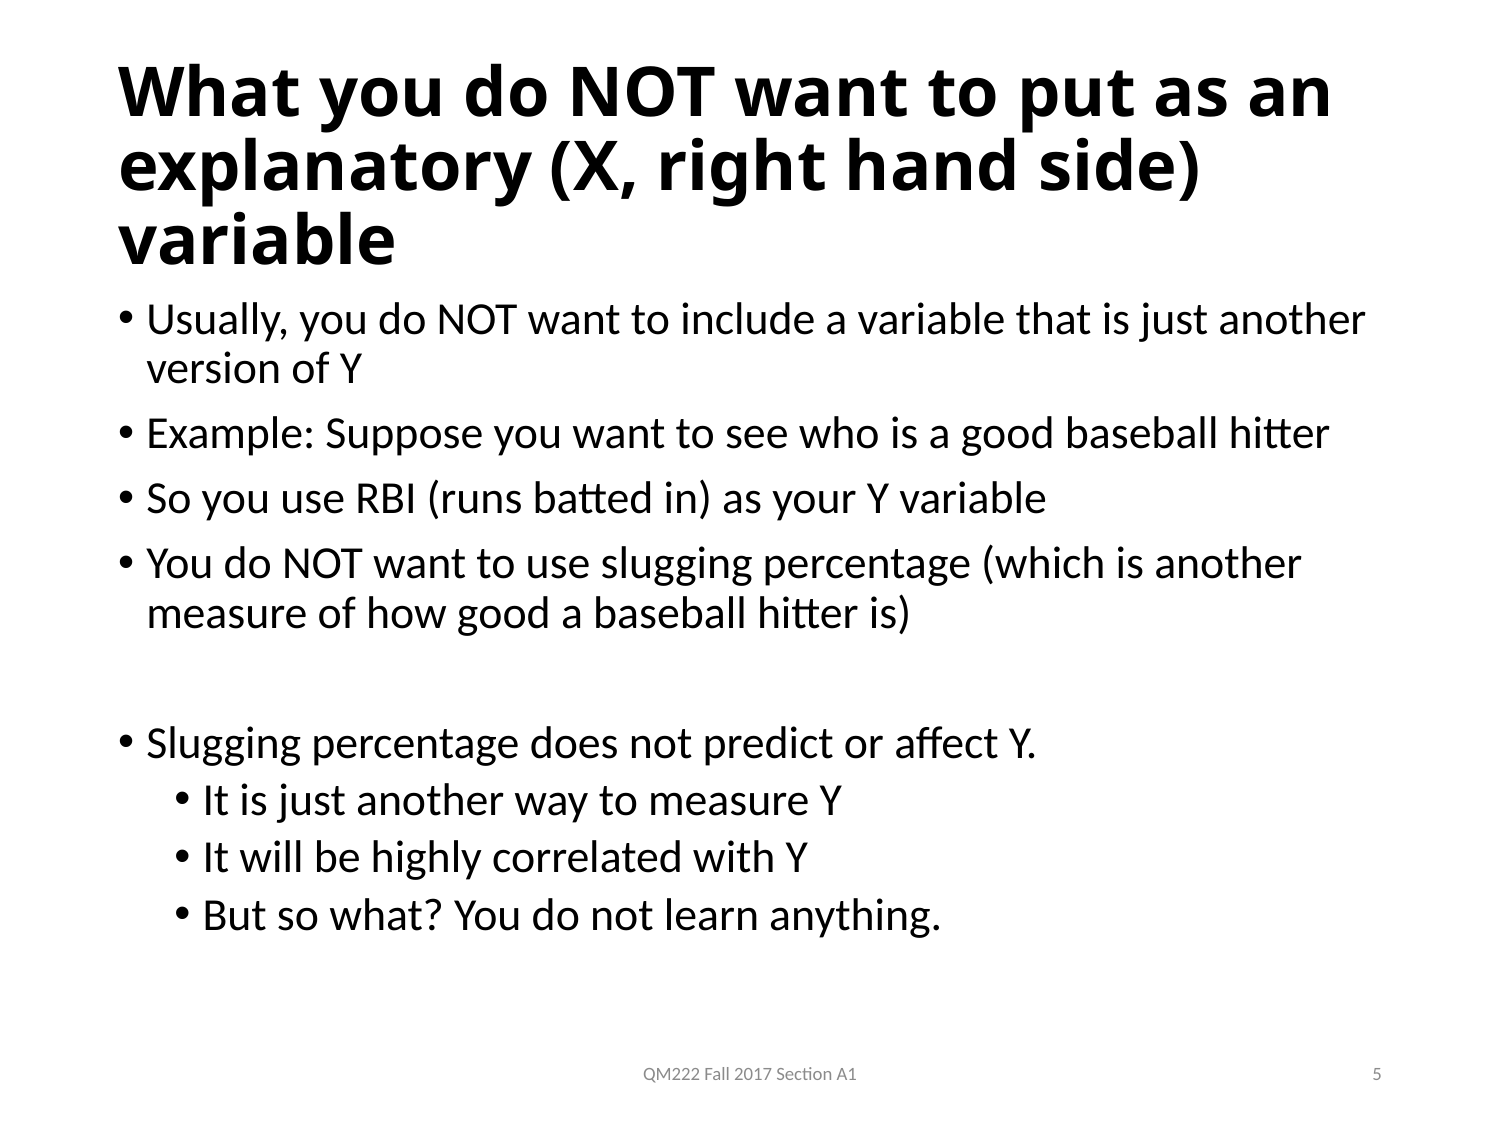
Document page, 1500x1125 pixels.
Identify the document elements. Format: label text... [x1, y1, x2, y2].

title What you do NOT want to put as an explanatory (X, right hand side) variable [103, 59, 1397, 278]
slide_number 5 [1059, 1042, 1397, 1103]
footer QM222 Fall 2017 Section A1 [496, 1042, 1004, 1103]
list Usually, you do NOT want to include a variable that is just another version of Y Example: Suppose you want to see who is a good baseball hitter So you use RBI (runs batted in) as your Y variable You do NOT want to use slugging percentage (which is another measure of how good a baseball hitter is) Slugging percentage does not predict or affect Y. It is just another way to measure Y It will be highly correlated with Y But so what? You do not learn anything. [103, 287, 1397, 1034]
